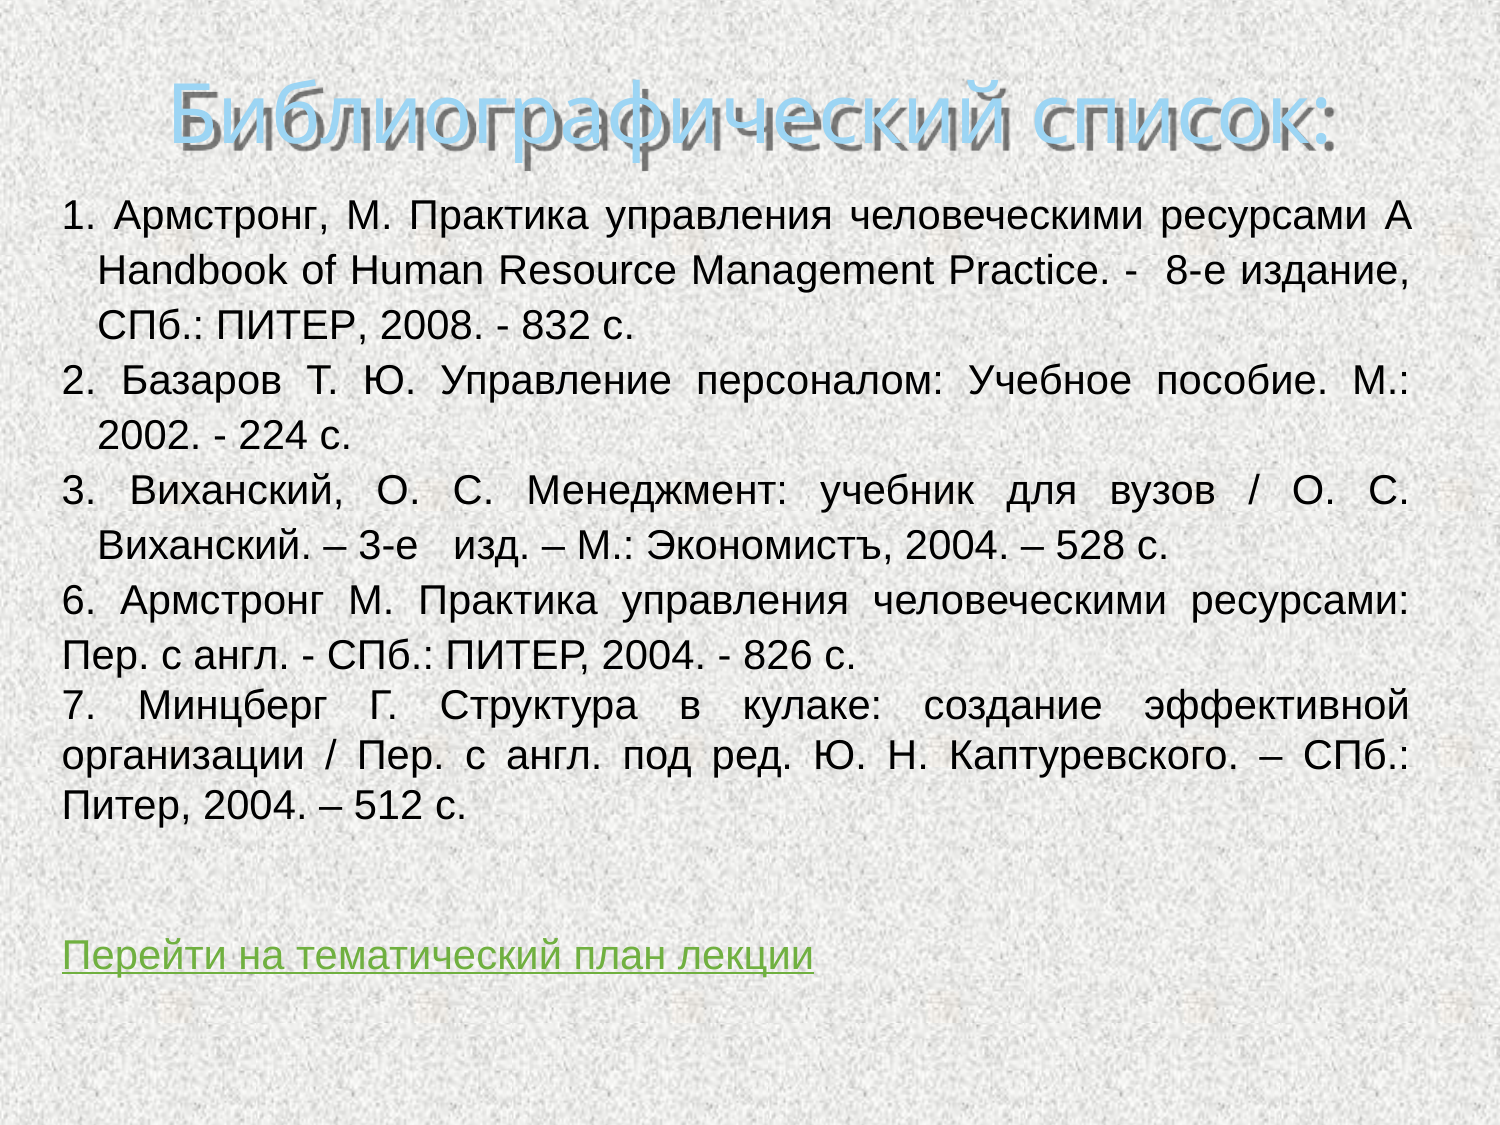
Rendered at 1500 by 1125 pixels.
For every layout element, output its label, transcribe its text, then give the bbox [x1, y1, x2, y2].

text_box Армстрoнг, М. Практика управления человеческими ресурсами A Handbook of Human Resource Management Practice. - 8-е издание, СПб.: ПИТЕР, 2008. - 832 с. Базаров Т. Ю. Управление персоналом: Учебное пособие. М.: 2002. - 224 с. Виханский, О. С. Менеджмент: учебник для вузов / О. С. Виханский. – 3-е изд. – М.: Экономистъ, 2004. – 528 с. 6. Армстронг М. Практика управления человеческими ресурсами: Пер. с англ. - СПб.: ПИТЕР, 2004. - 826 с. 7. Минцберг Г. Структура в кулаке: создание эффективной организации / Пер. с англ. под ред. Ю. Н. Каптуревского. – СПб.: Питер, 2004. – 512 с. Перейти на тематический план лекции [46, 175, 1425, 1005]
picture [0, 0, 1500, 1125]
title Библиографический список: [74, 44, 1426, 176]
